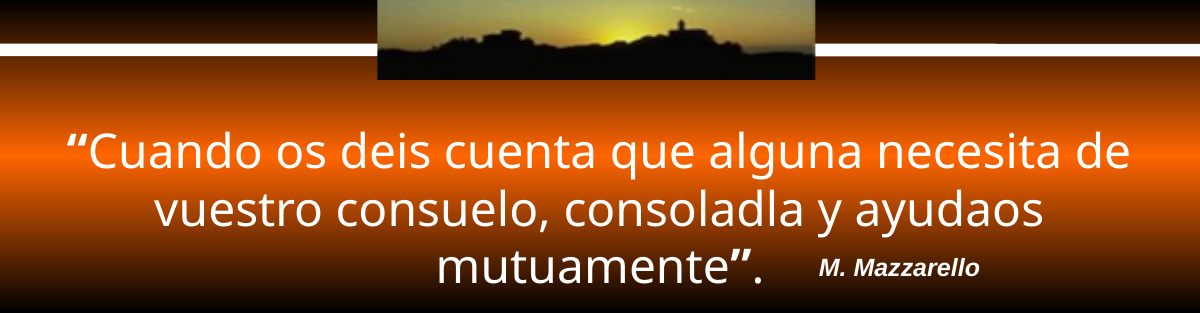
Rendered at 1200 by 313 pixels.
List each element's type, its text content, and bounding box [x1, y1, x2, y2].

picture [377, 0, 816, 80]
title “Cuando os deis cuenta que alguna necesita de vuestro consuelo, consoladla y ayudaos mutuamente”. [0, 64, 1200, 313]
text_box M. Mazzarello [804, 243, 1055, 289]
